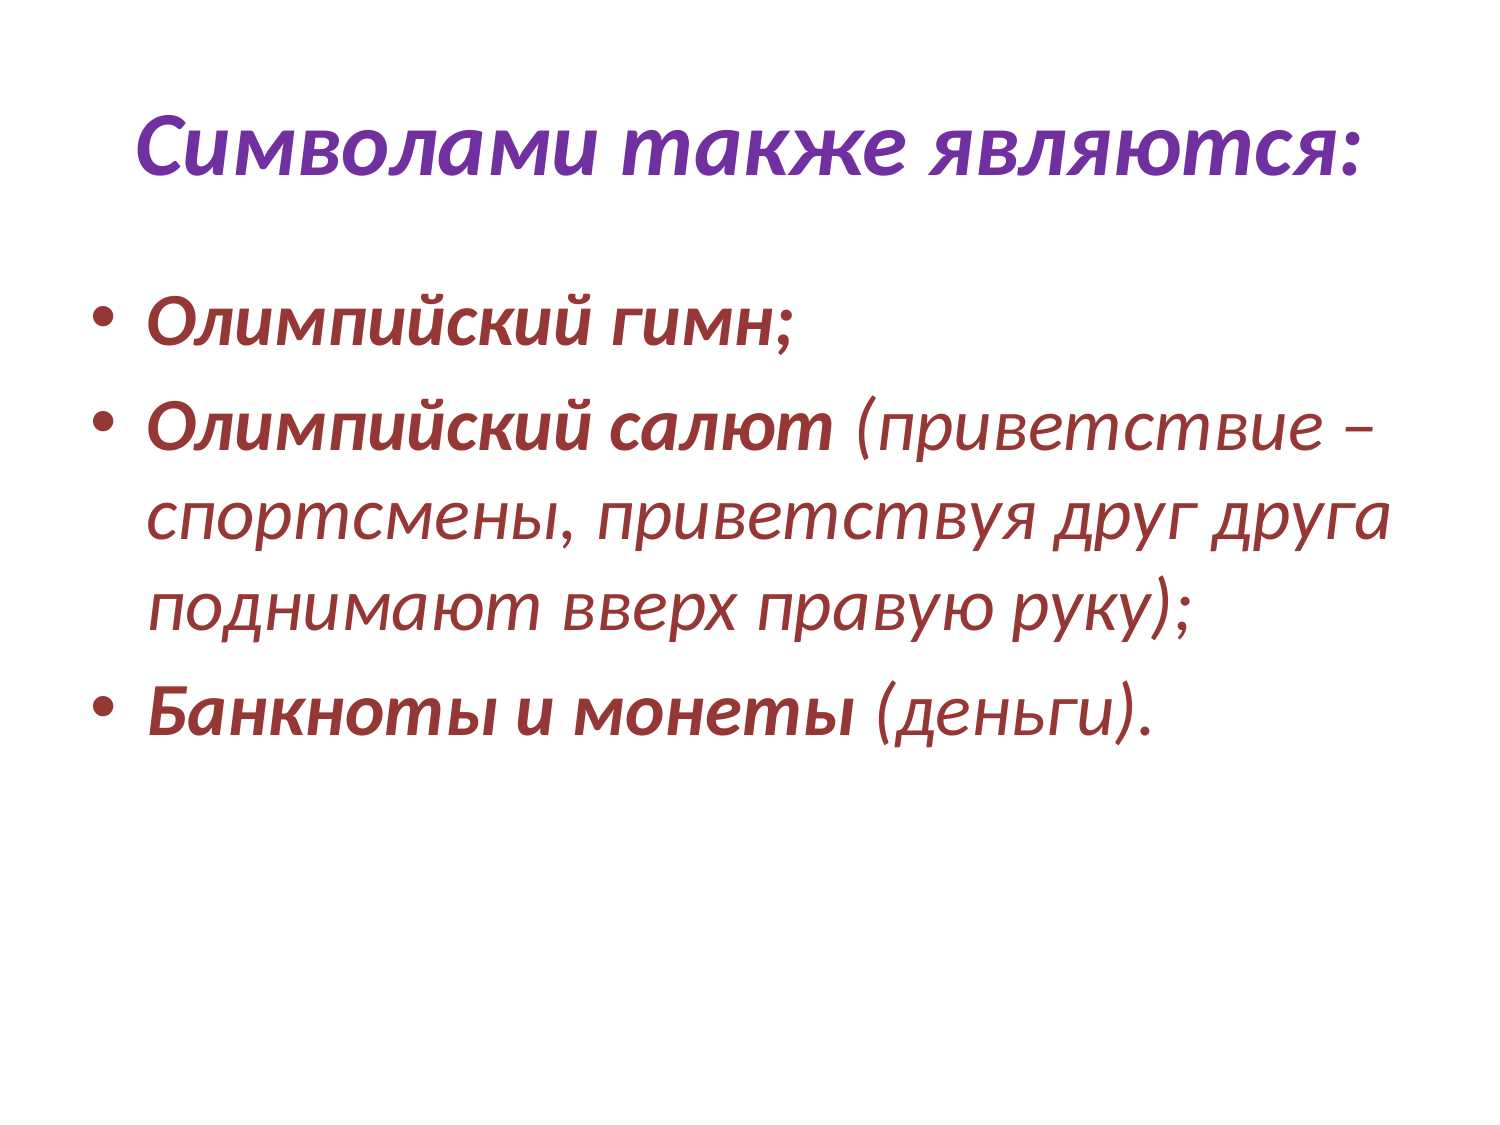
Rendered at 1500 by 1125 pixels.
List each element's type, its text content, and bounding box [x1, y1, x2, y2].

title Символами также являются: [75, 45, 1425, 233]
list Олимпийский гимн; Олимпийский салют (приветствие – спортсмены, приветствуя друг друга поднимают вверх правую руку); Банкноты и монеты (деньги). [75, 262, 1425, 1005]
